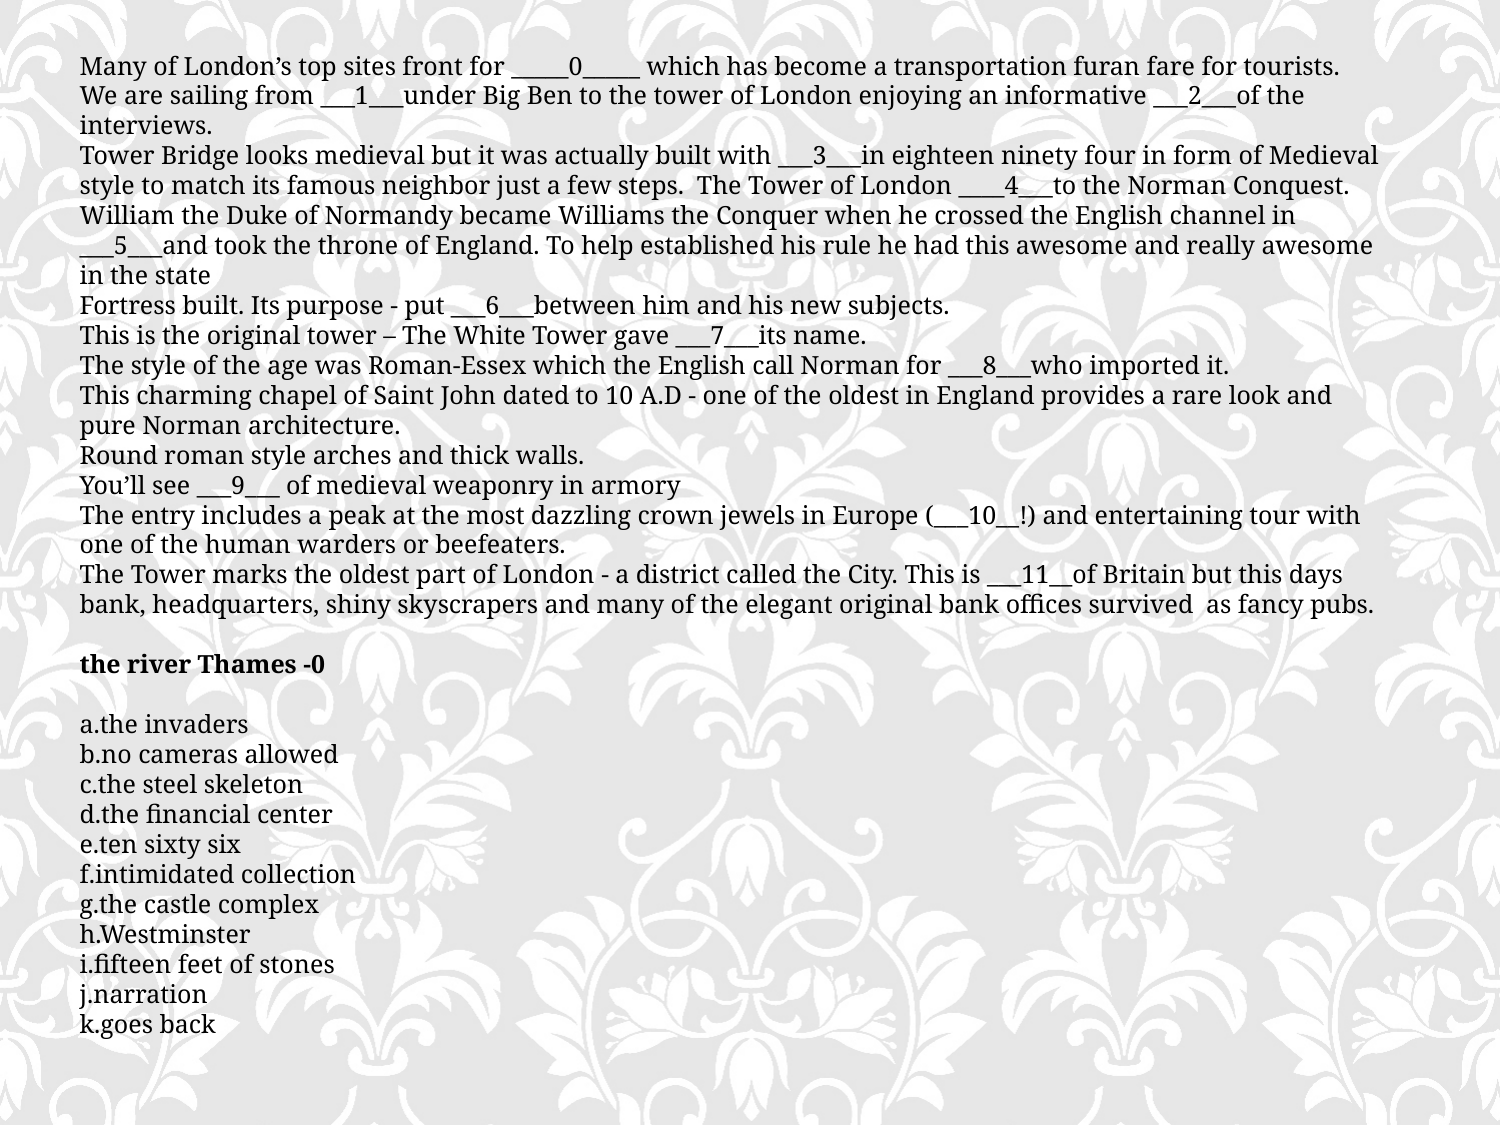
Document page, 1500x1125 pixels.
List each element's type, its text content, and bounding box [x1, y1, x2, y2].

text_box Many of London’s top sites front for _____0_____ which has become a transportation furan fare for tourists. We are sailing from ___1___under Big Ben to the tower of London enjoying an informative ___2___of the interviews. Tower Bridge looks medieval but it was actually built with ___3___in eighteen ninety four in form of Medieval style to match its famous neighbor just a few steps. The Tower of London ____4___to the Norman Conquest. William the Duke of Normandy became Williams the Conquer when he crossed the English channel in ___5___and took the throne of England. To help established his rule he had this awesome and really awesome in the state Fortress built. Its purpose - put ___6___between him and his new subjects. This is the original tower – The White Tower gave ___7___its name. The style of the age was Roman-Essex which the English call Norman for ___8___who imported it. This charming chapel of Saint John dated to 10 A.D - one of the oldest in England provides a rare look and pure Norman architecture. Round roman style arches and thick walls. You’ll see ___9___ of medieval weaponry in armory The entry includes a peak at the most dazzling crown jewels in Europe (___10__!) and entertaining tour with one of the human warders or beefeaters. The Tower marks the oldest part of London - a district called the City. This is ___11__of Britain but this days bank, headquarters, shiny skyscrapers and many of the elegant original bank offices survived as fancy pubs. the river Thames -0 a.the invaders b.no cameras allowed c.the steel skeleton d.the financial center e.ten sixty six f.intimidated collection g.the castle complex h.Westminster i.fifteen feet of stones j.narration k.goes back [64, 42, 1400, 1076]
